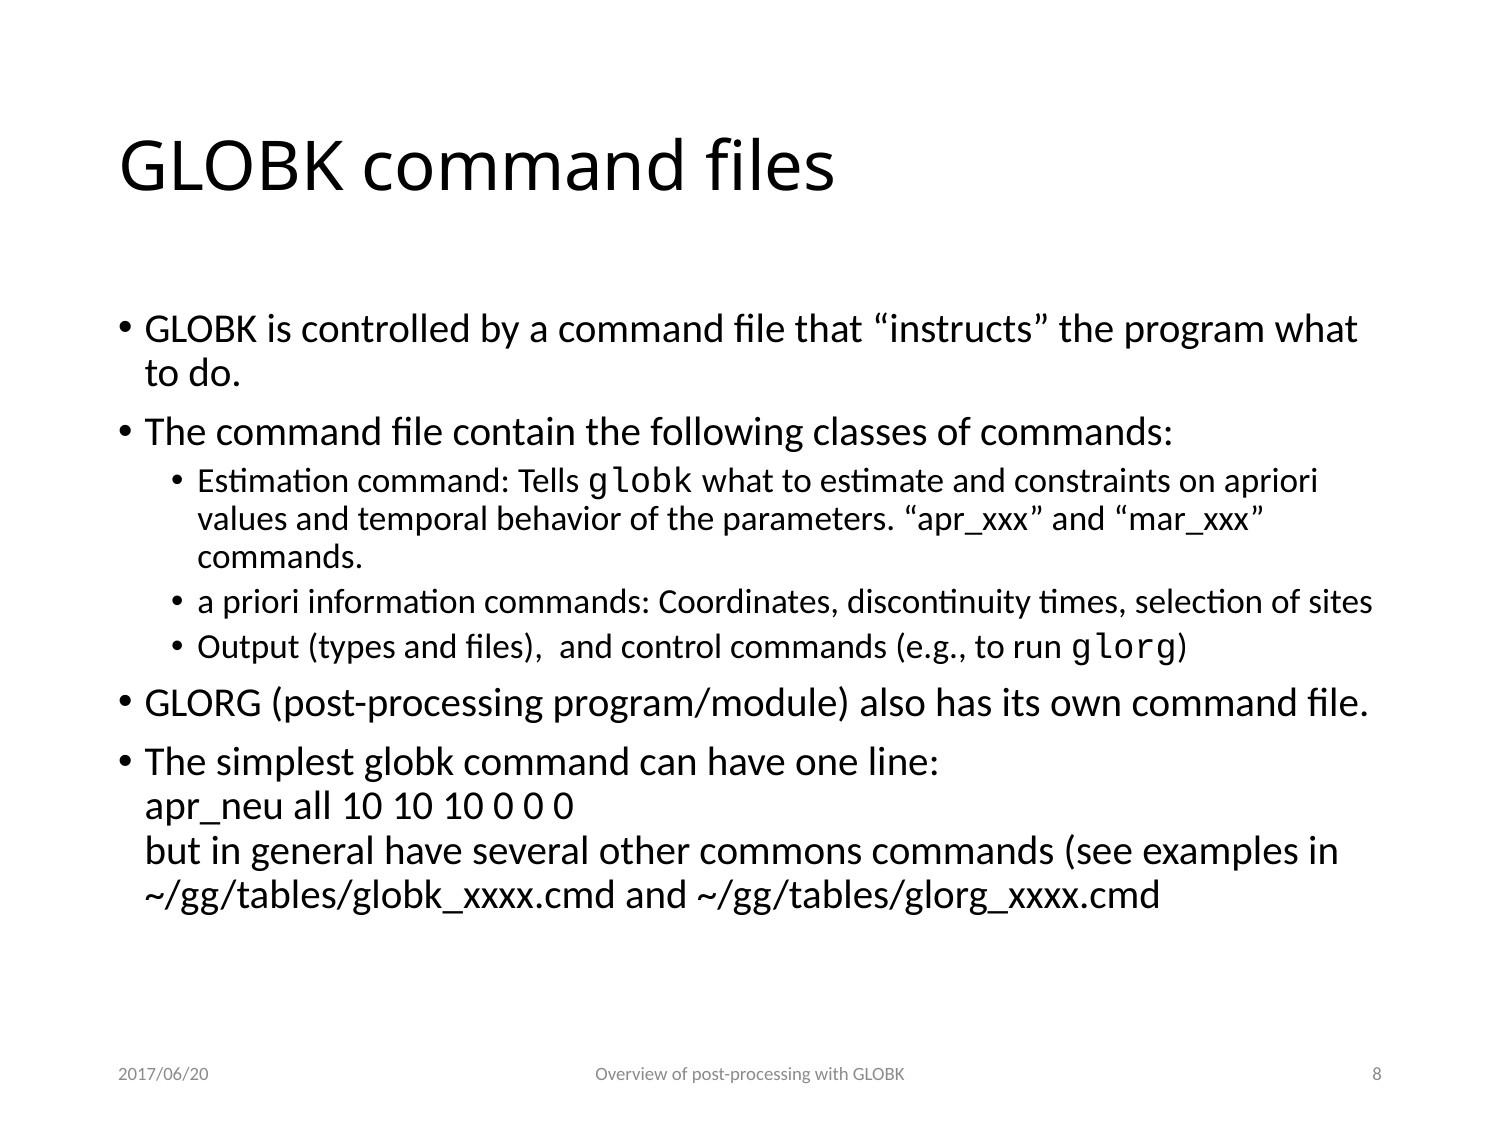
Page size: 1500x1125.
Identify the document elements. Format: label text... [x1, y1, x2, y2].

title GLOBK command files [103, 59, 1397, 278]
footer Overview of post-processing with GLOBK [496, 1042, 1004, 1103]
slide_number 7 [1059, 1042, 1397, 1103]
list GLOBK is controlled by a command file that “instructs” the program what to do. The command file contain the following classes of commands: Estimation command: Tells globk what to estimate and constraints on apriori values and temporal behavior of the parameters. “apr_xxx” and “mar_xxx” commands. a priori information commands: Coordinates, discontinuity times, selection of sites Output (types and files), and control commands (e.g., to run glorg) GLORG (post-processing program/module) also has its own command file. The simplest globk command can have one line: apr_neu all 10 10 10 0 0 0 but in general have several other commons commands (see examples in ~/gg/tables/globk_xxxx.cmd and ~/gg/tables/glorg_xxxx.cmd [103, 299, 1397, 1014]
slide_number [103, 1042, 441, 1103]
